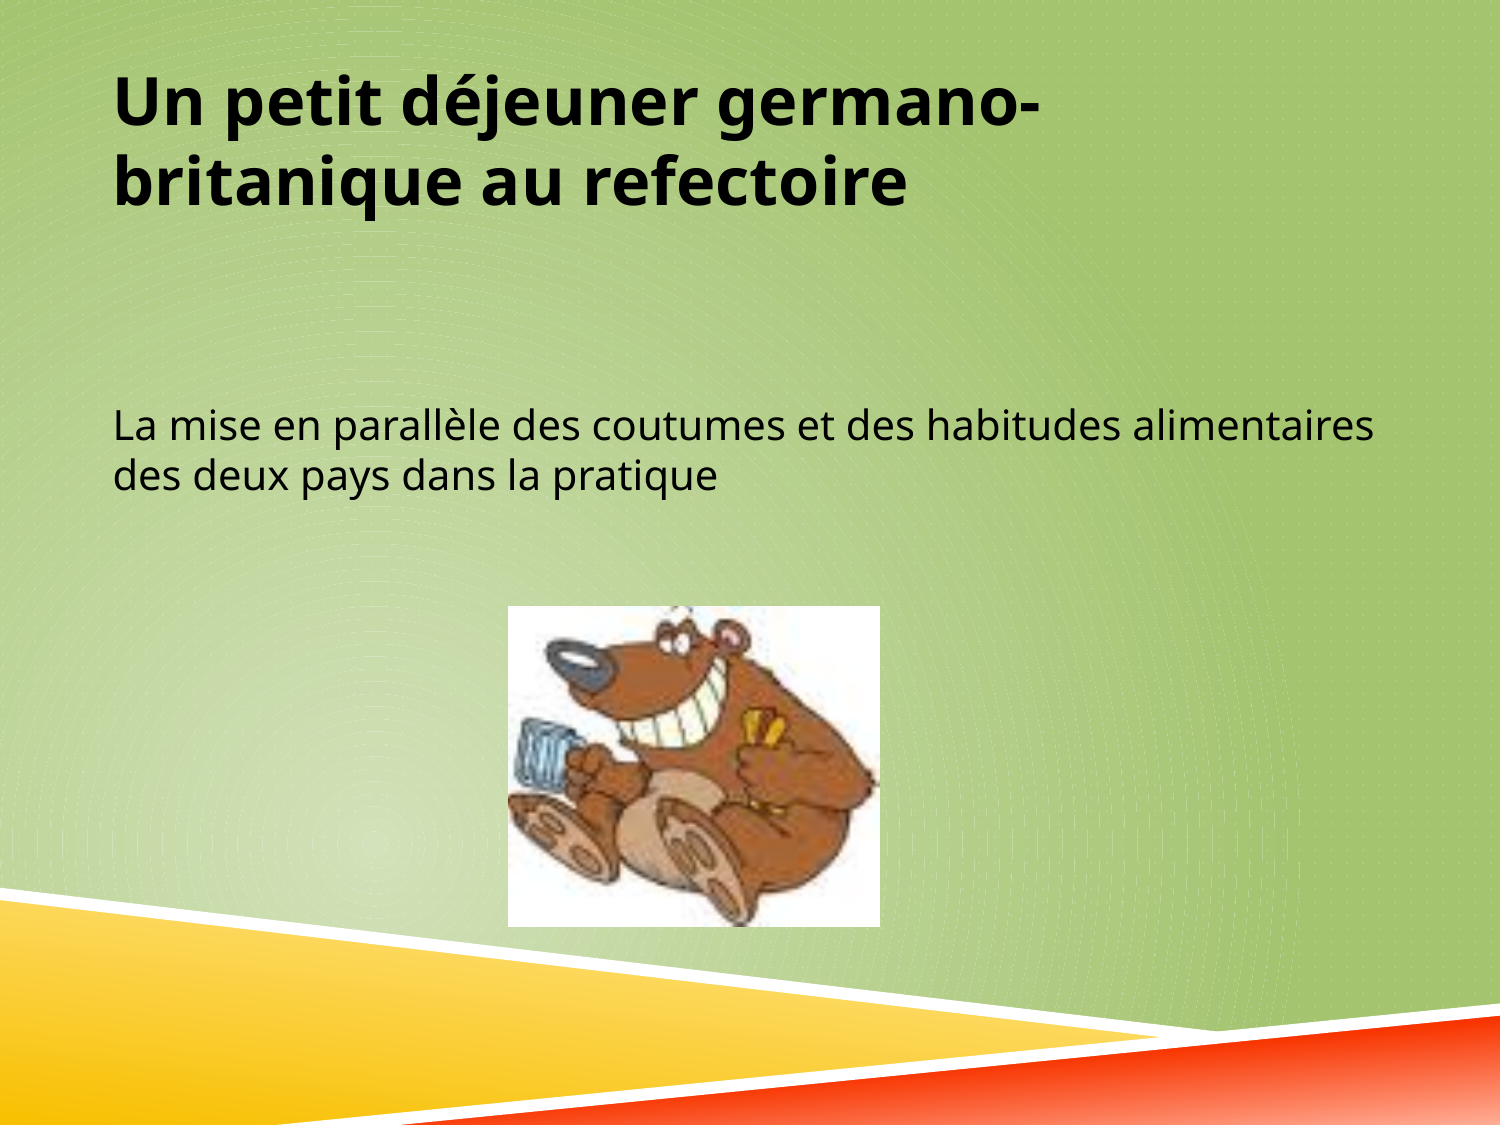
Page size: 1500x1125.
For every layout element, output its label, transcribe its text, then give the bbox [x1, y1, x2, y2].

title Un petit déjeuner germano-britanique au refectoire [112, 45, 1388, 233]
list La mise en parallèle des coutumes et des habitudes alimentaires des deux pays dans la pratique [112, 262, 1388, 876]
picture [508, 606, 880, 927]
